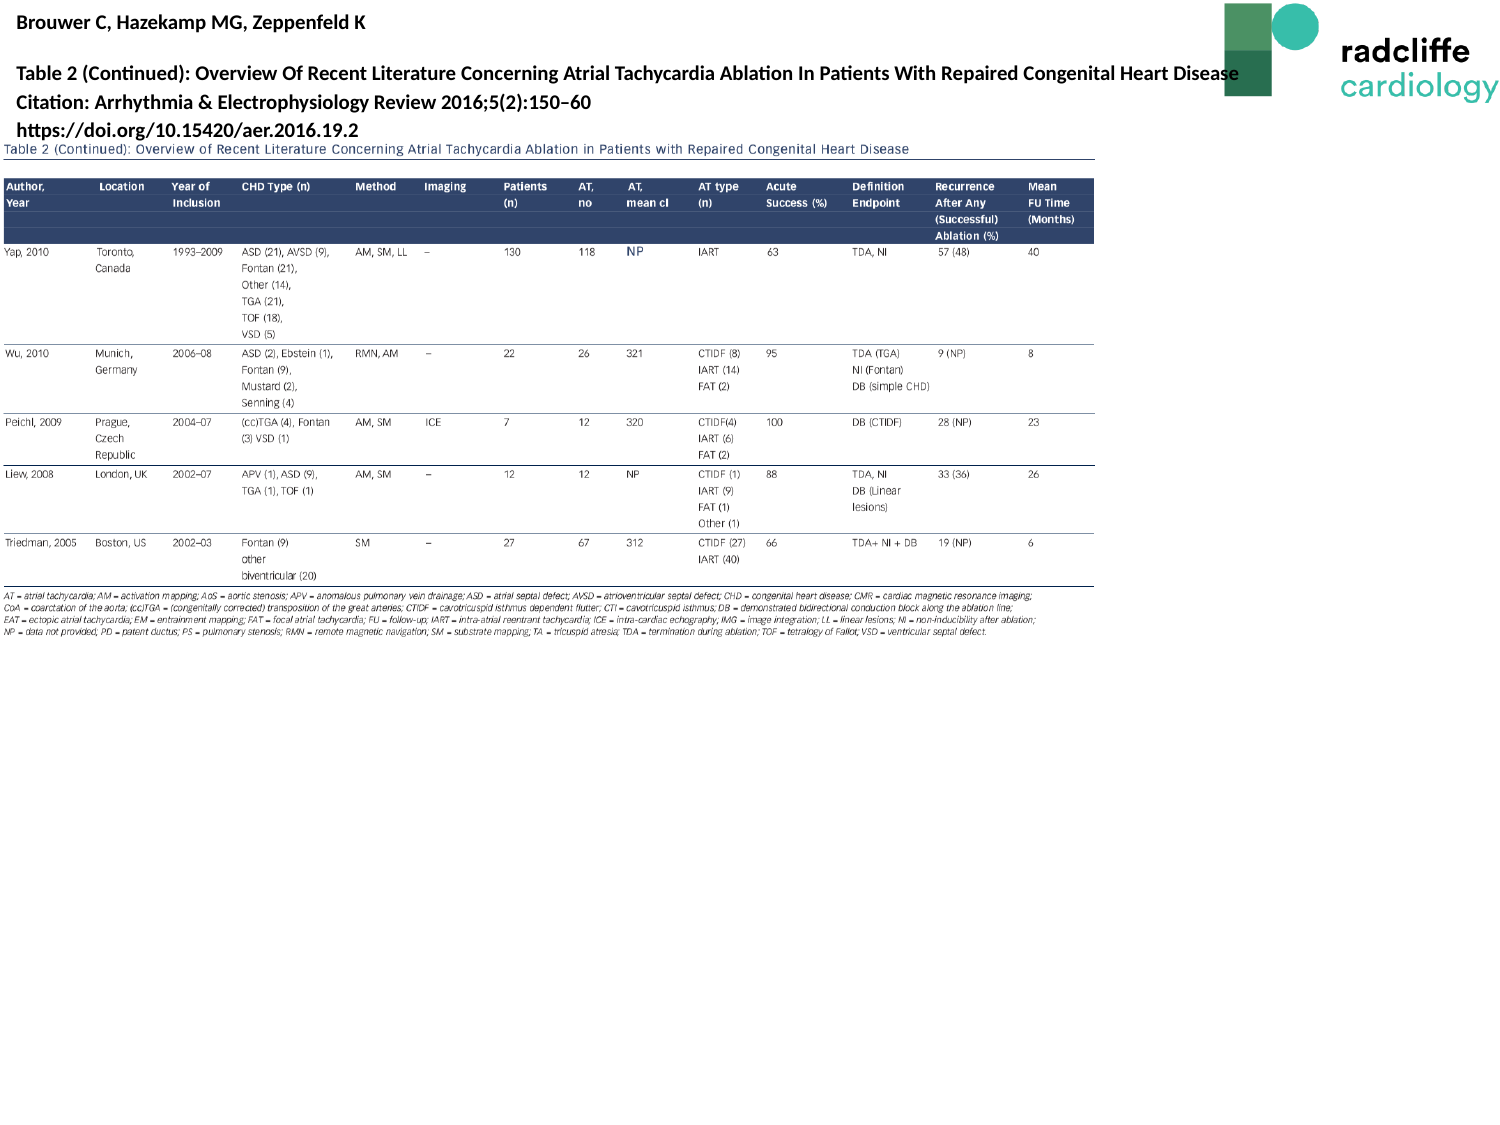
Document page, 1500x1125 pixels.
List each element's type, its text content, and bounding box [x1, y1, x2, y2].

text_box Citation: Arrhythmia & Electrophysiology Review 2016;5(2):150–60 [1, 81, 1500, 109]
text_box Table 2 (Continued): Overview Of Recent Literature Concerning Atrial Tachycardia Ablation In Patients With Repaired Congenital Heart Disease [1, 51, 1224, 81]
picture [1224, 1, 1499, 104]
text_box https://doi.org/10.15420/aer.2016.19.2 [1, 109, 1500, 150]
picture [1, 141, 1096, 640]
text_box Brouwer C, Hazekamp MG, Zeppenfeld K [1, 1, 939, 42]
